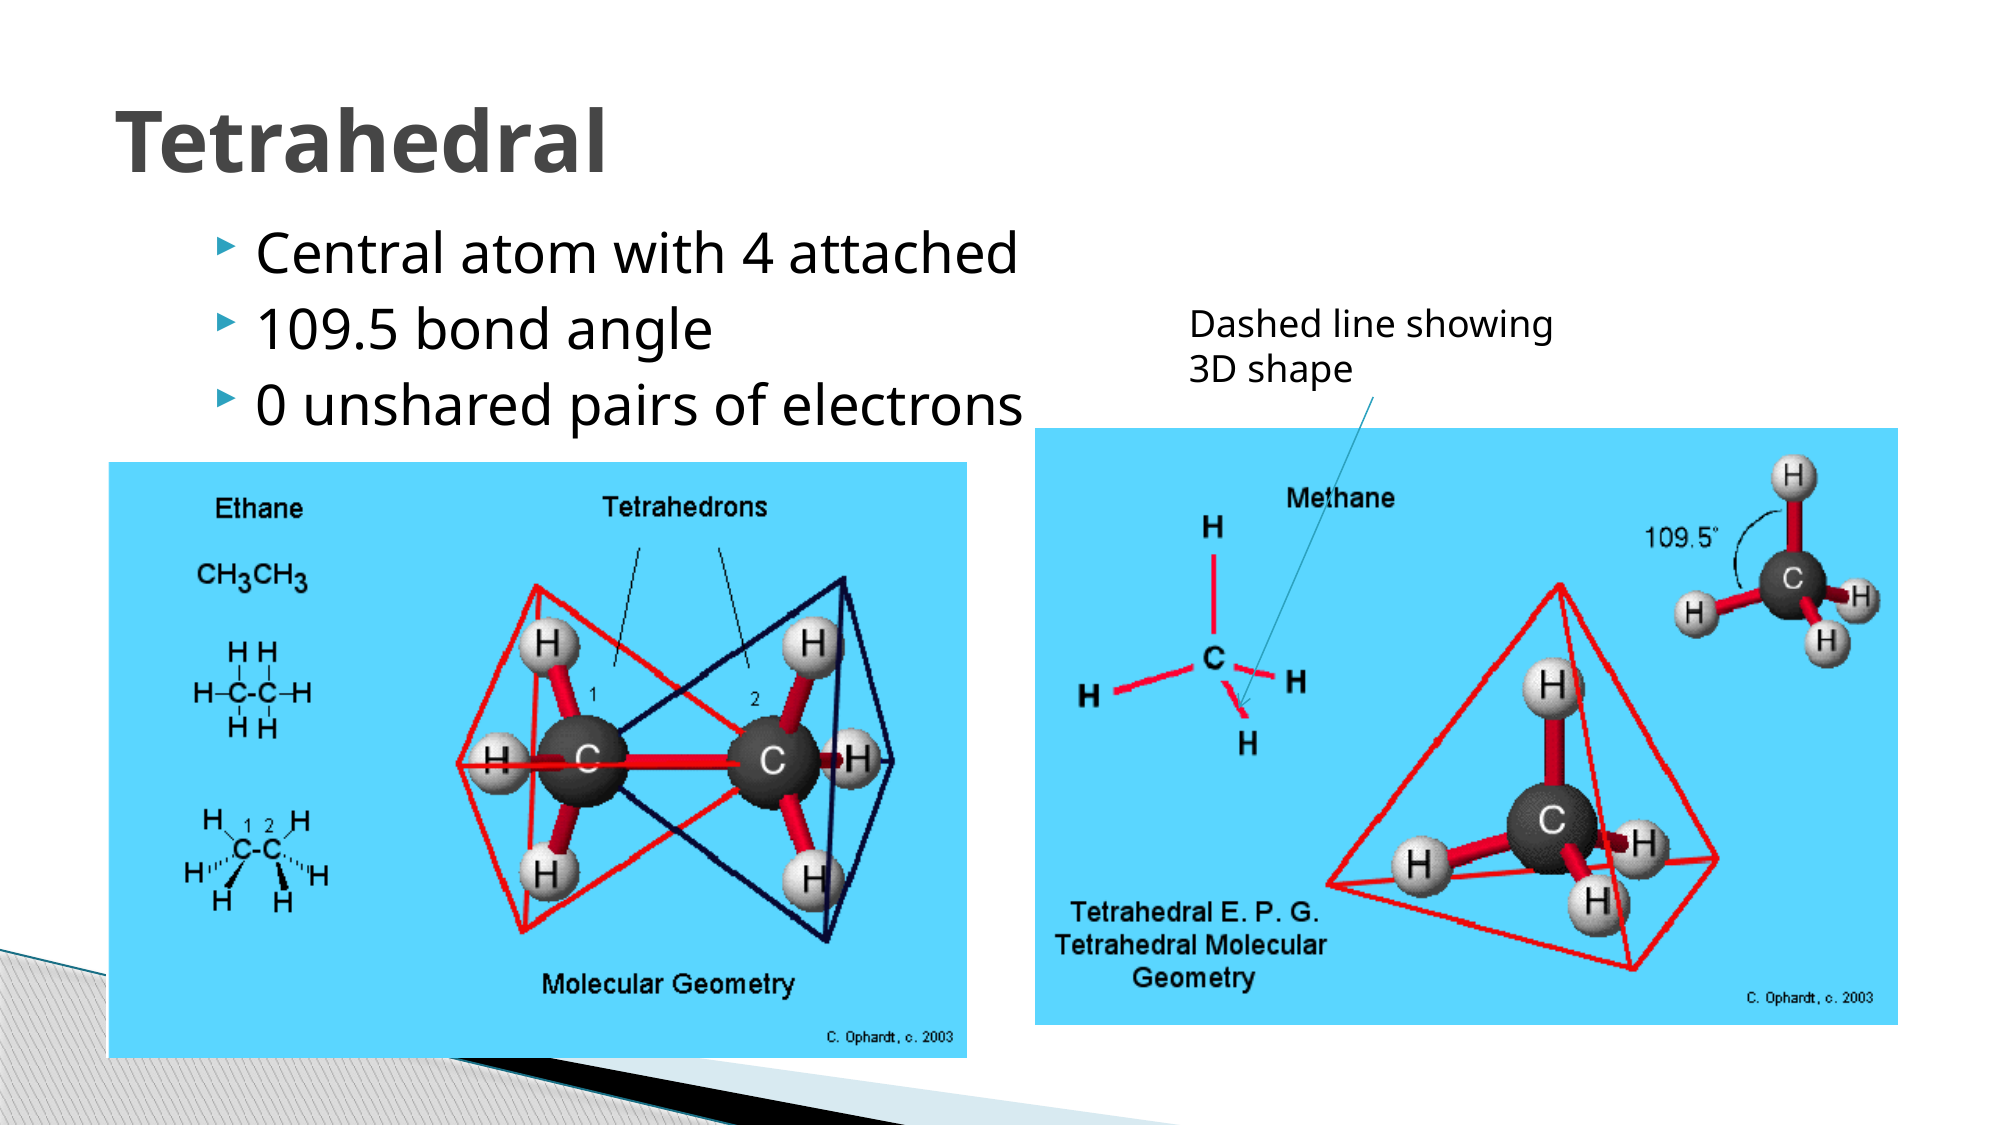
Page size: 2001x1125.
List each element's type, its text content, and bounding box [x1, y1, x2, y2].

picture [105, 462, 968, 1059]
picture [1035, 427, 1899, 1026]
list Central atom with 4 attached 109.5 bond angle 0 unshared pairs of electrons [181, 233, 1649, 898]
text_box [1238, 398, 1374, 709]
text_box Dashed line showing 3D shape [1174, 292, 1573, 397]
title Tetrahedral [99, 45, 1900, 233]
